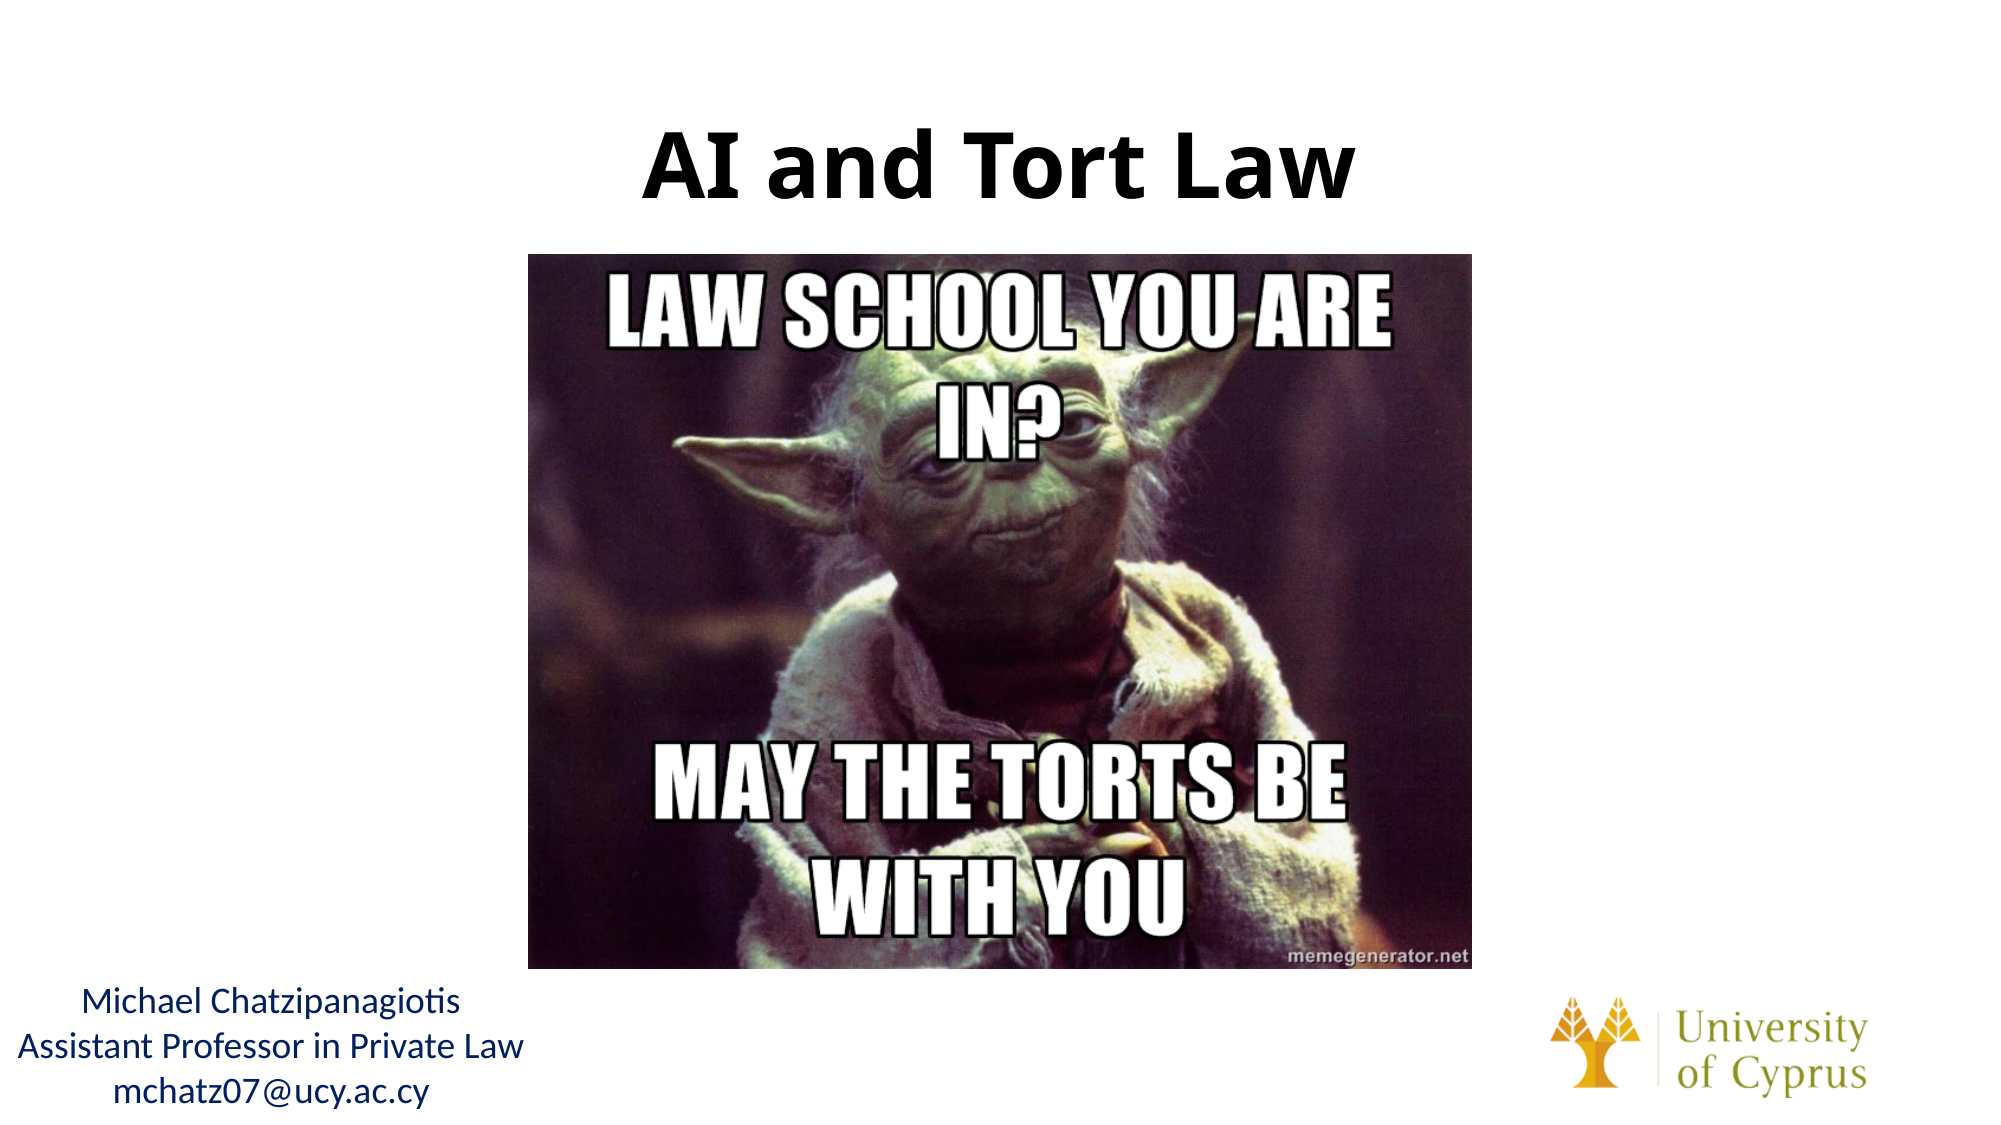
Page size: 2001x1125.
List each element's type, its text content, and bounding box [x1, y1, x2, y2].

picture [1535, 989, 1941, 1102]
text_box Michael Chatzipanagiotis Assistant Professor in Private Law mchatz07@ucy.ac.cy [2, 968, 540, 1119]
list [528, 254, 1472, 969]
title AI and Tort Law [137, 59, 1863, 278]
